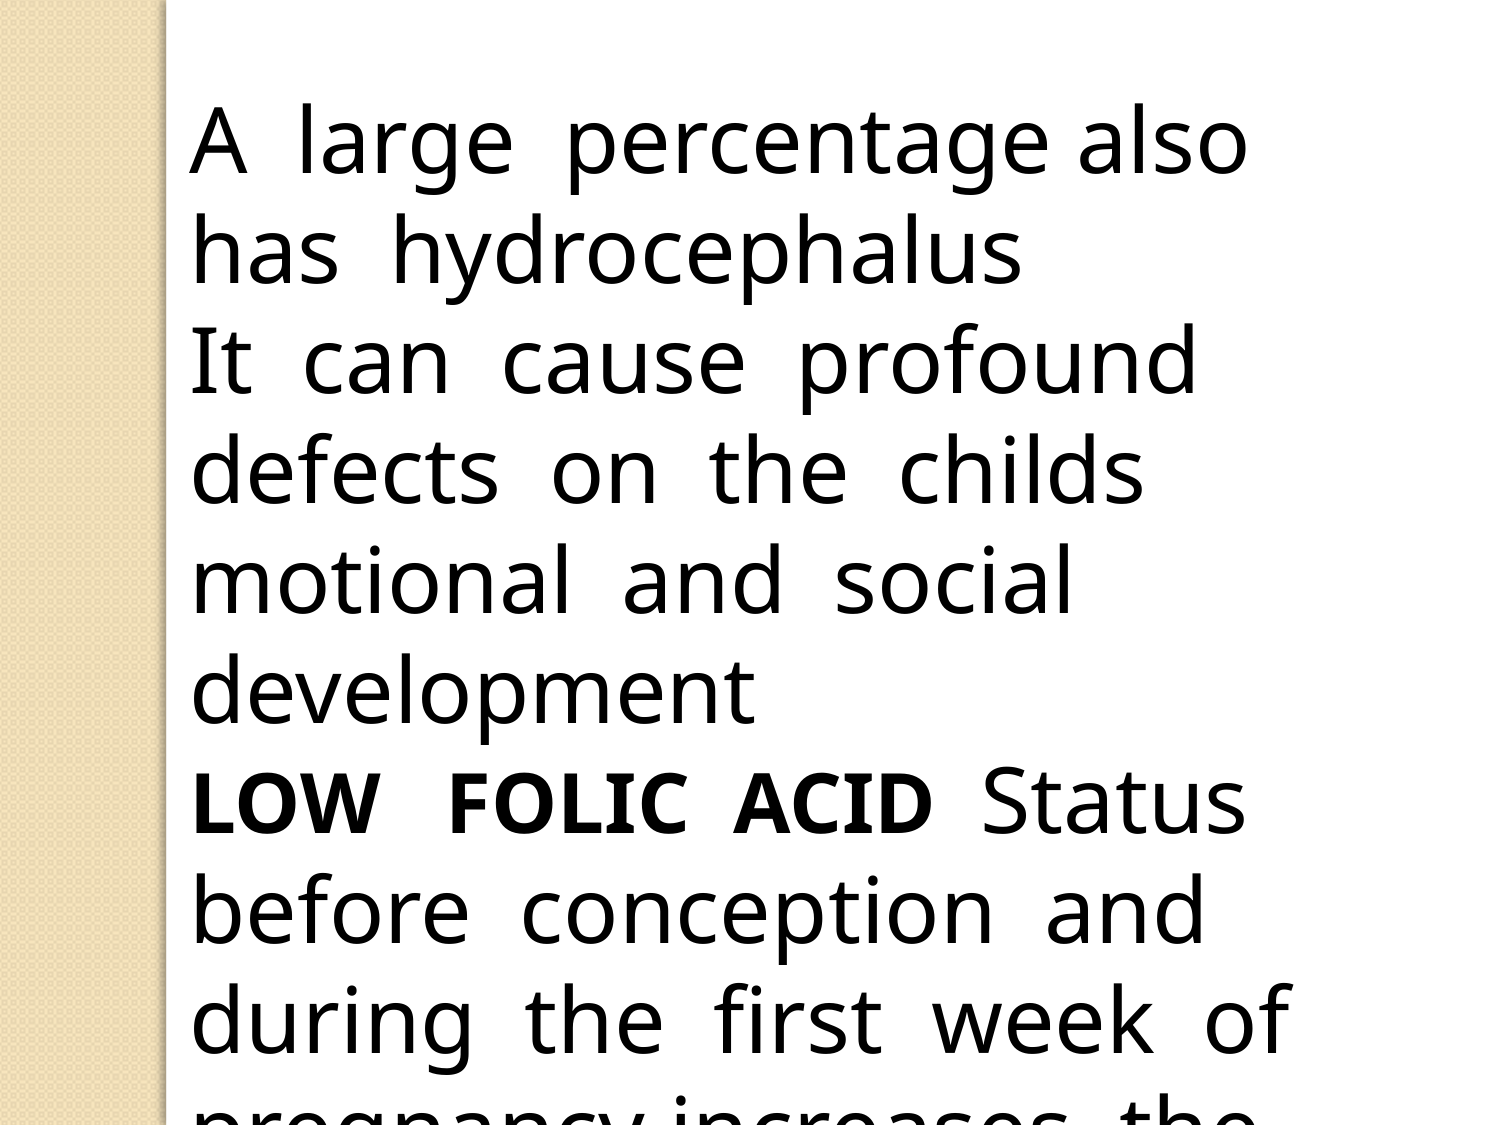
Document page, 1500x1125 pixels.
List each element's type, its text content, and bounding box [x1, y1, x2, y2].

text_box A large percentage also has hydrocephalus It can cause profound defects on the childs motional and social development LOW FOLIC ACID Status before conception and during the first week of pregnancy increases the risk [174, 74, 1463, 1125]
